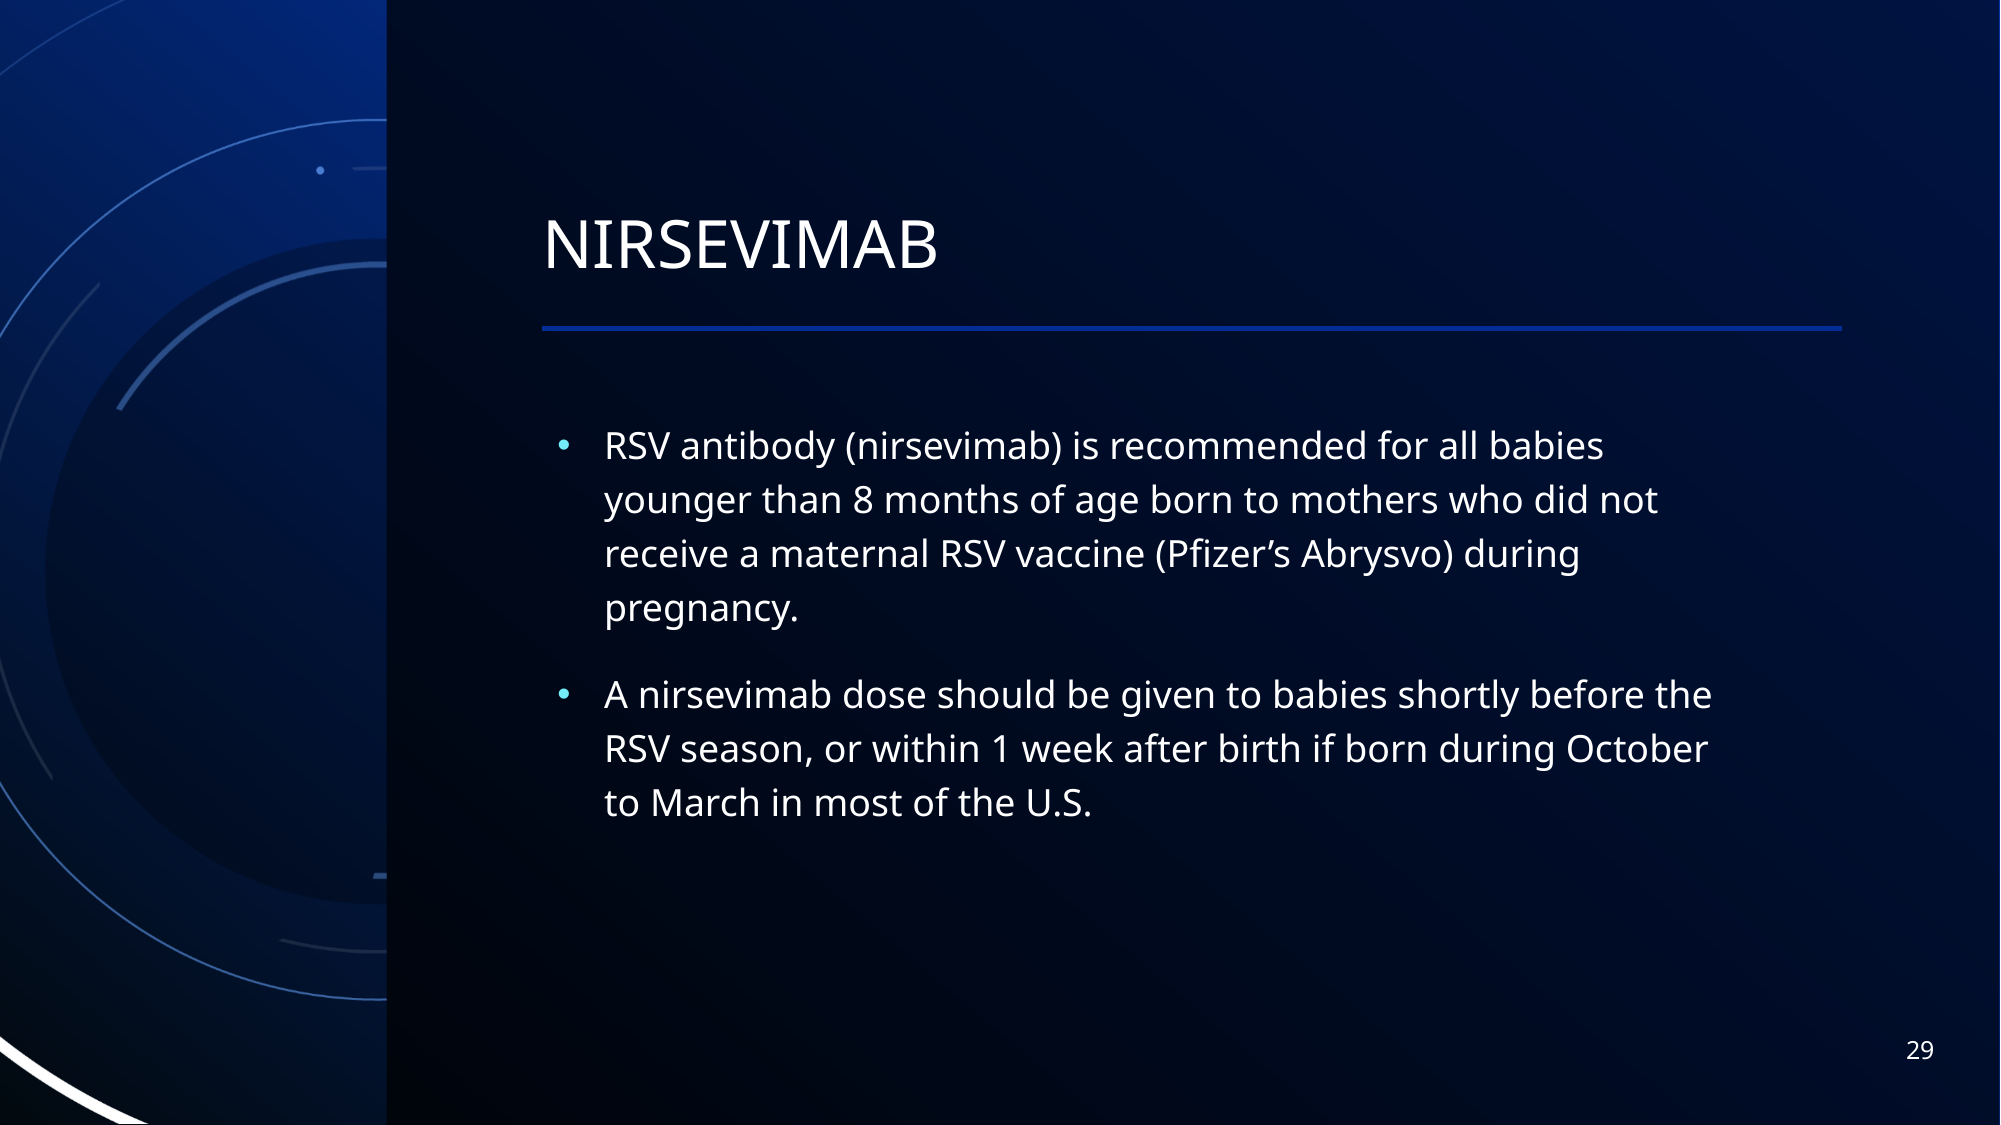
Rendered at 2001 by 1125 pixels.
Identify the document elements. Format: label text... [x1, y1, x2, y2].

title nirsevimab [542, 18, 1760, 291]
picture [0, 0, 387, 1124]
list RSV antibody (nirsevimab) is recommended for all babies younger than 8 months of age born to mothers who did not receive a maternal RSV vaccine (Pfizer’s Abrysvo) during pregnancy. A nirsevimab dose should be given to babies shortly before the RSV season, or within 1 week after birth if born during October to March in most of the U.S. [542, 405, 1760, 1009]
slide_number 29 [1499, 1021, 1950, 1082]
